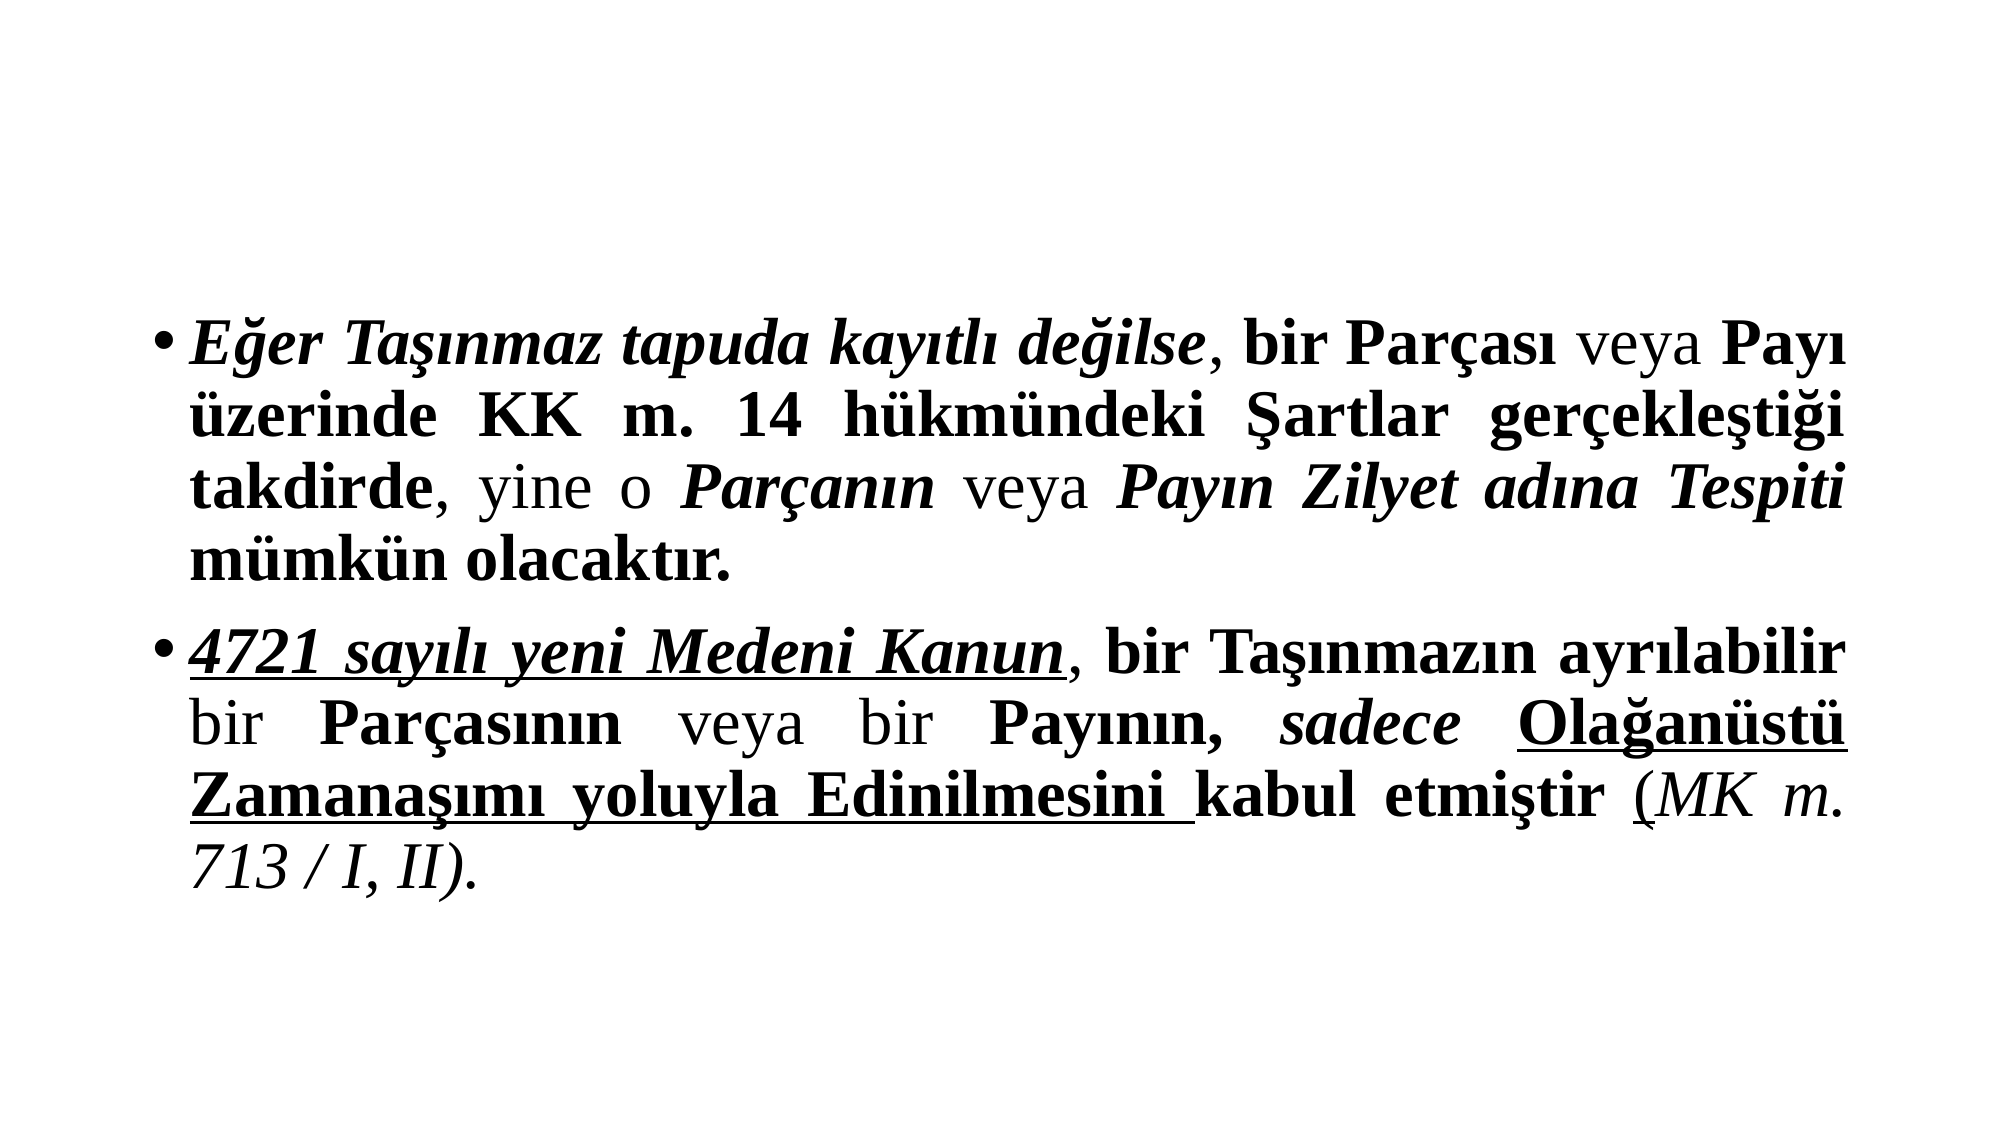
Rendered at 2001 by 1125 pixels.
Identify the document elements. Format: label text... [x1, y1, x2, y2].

list Eğer Taşınmaz tapuda kayıtlı değilse, bir Parçası veya Payı üzerinde KK m. 14 hükmündeki Şartlar gerçekleştiği takdirde, yine o Parçanın veya Payın Zilyet adına Tespiti mümkün olacaktır. 4721 sayılı yeni Medeni Kanun, bir Taşınmazın ayrılabilir bir Parçasının veya bir Payının, sadece Olağanüstü Zamanaşımı yoluyla Edinilmesini kabul etmiştir (MK m. 713 / I, II). [137, 299, 1863, 1014]
